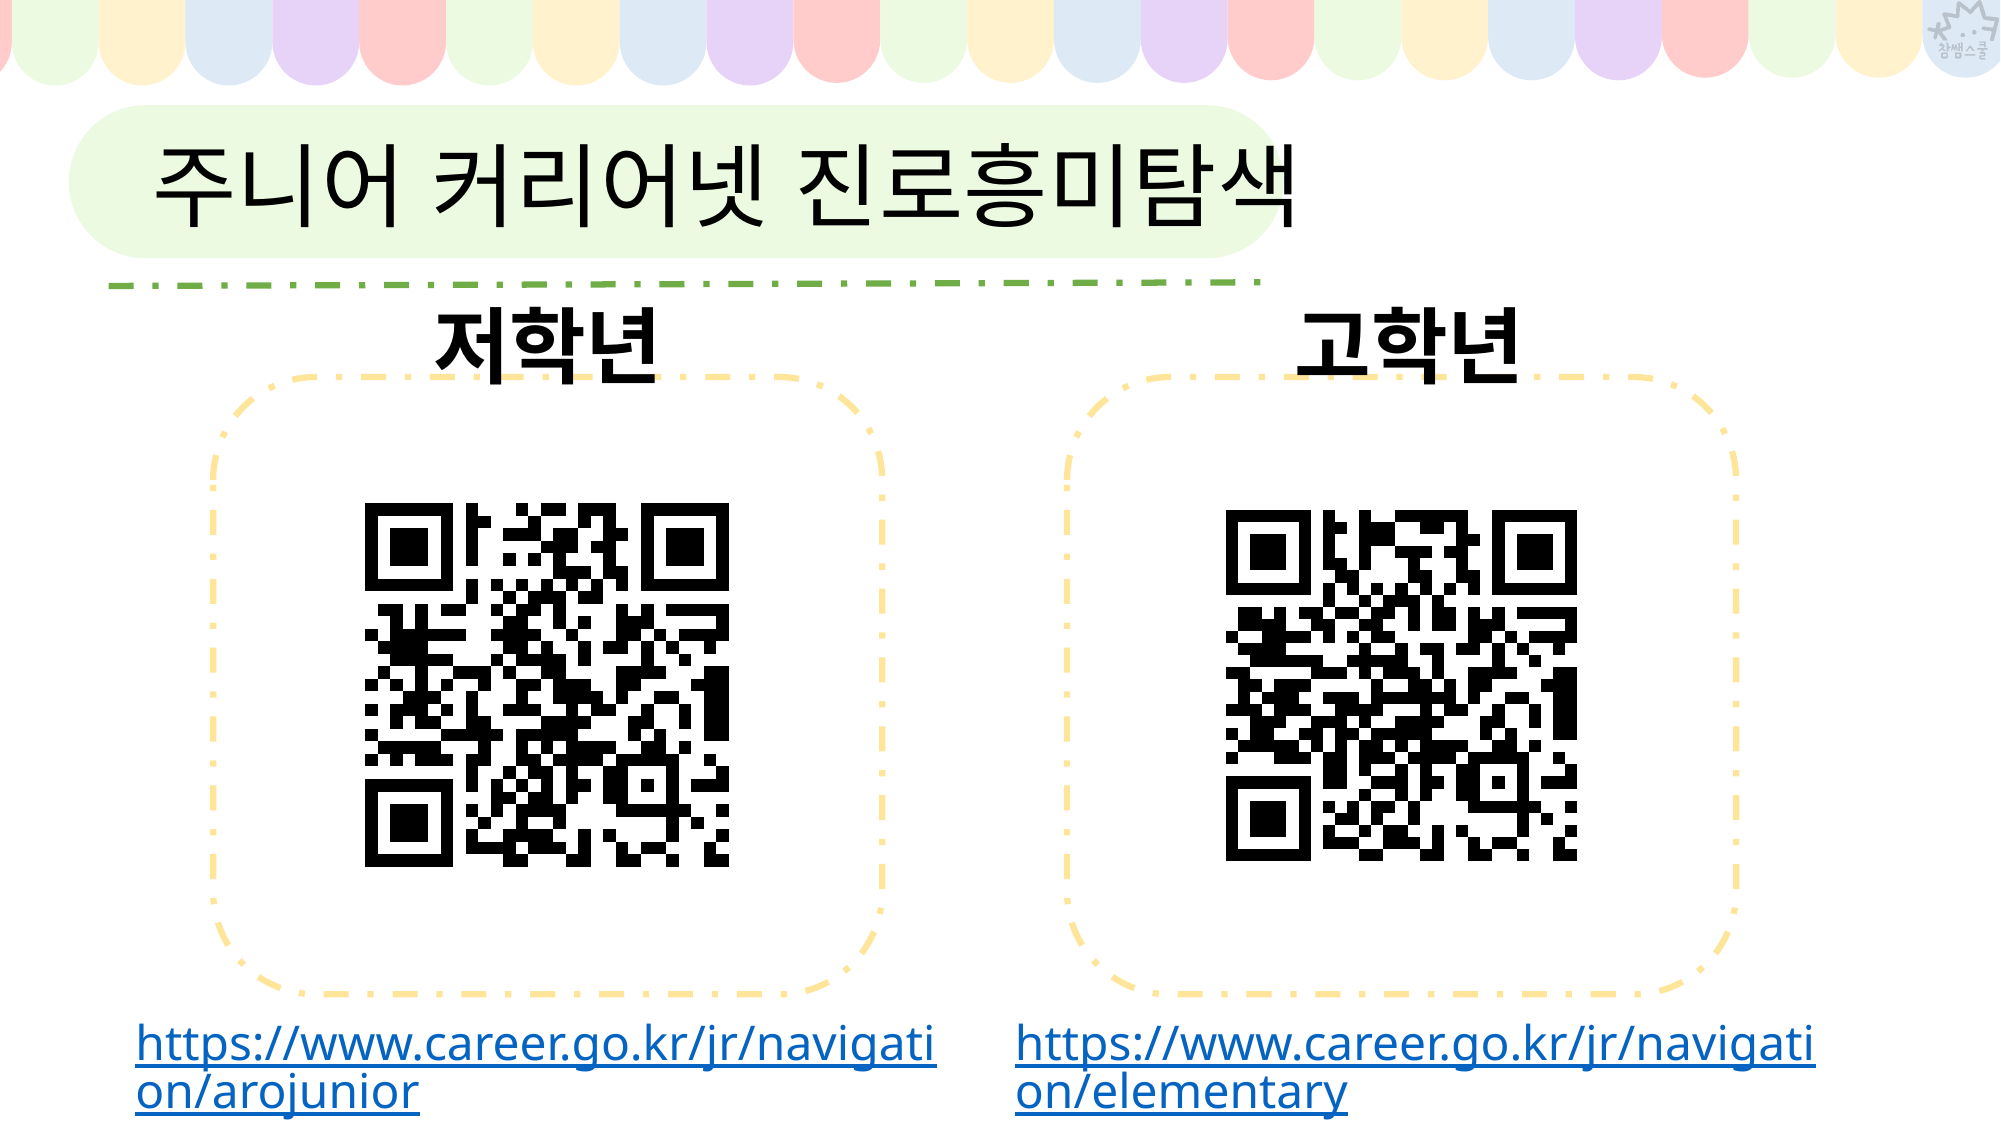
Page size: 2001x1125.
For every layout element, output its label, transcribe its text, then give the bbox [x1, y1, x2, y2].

text_box https://www.career.go.kr/jr/navigation/arojunior [120, 1005, 962, 1125]
picture [1212, 491, 1592, 875]
title 주니어 커리어넷 진로흥미탐색 [137, 82, 1863, 300]
text_box [1067, 377, 1737, 995]
text_box 고학년 [1177, 287, 1642, 402]
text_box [68, 104, 1284, 287]
picture [352, 491, 744, 881]
text_box https://www.career.go.kr/jr/navigation/elementary [999, 1005, 1858, 1125]
text_box 저학년 [315, 294, 781, 402]
text_box [213, 377, 883, 995]
